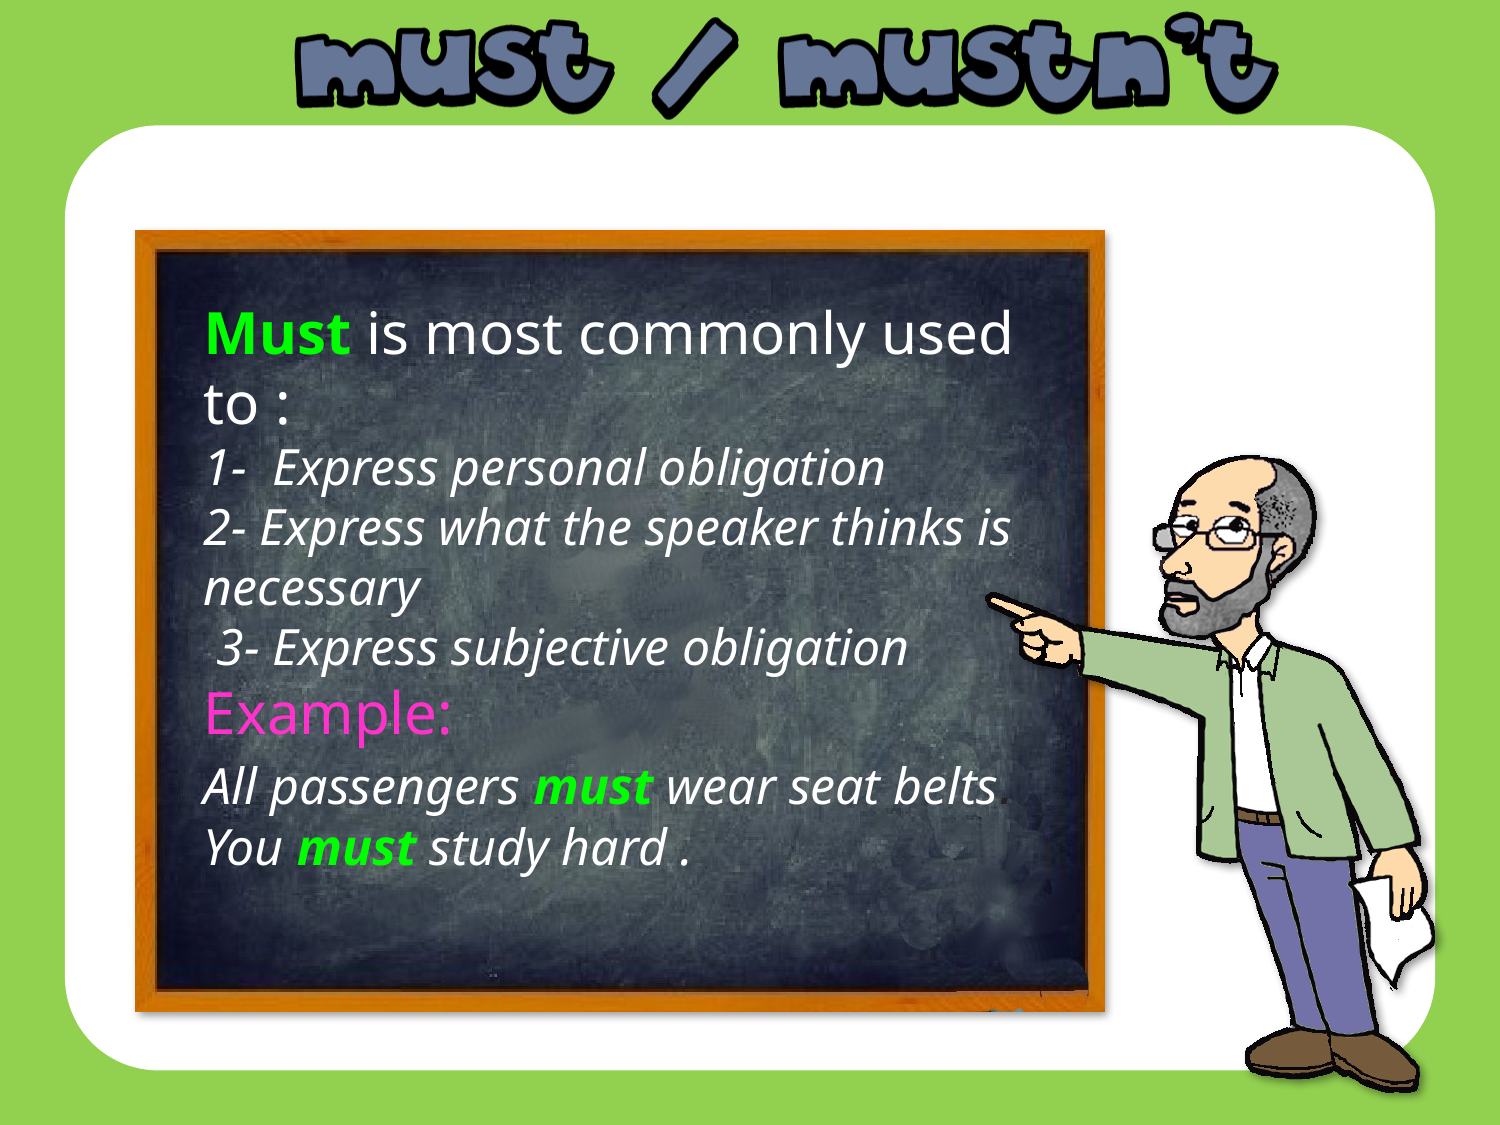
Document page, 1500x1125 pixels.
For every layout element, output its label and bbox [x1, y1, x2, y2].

text_box [62, 123, 1438, 1073]
picture [135, 229, 1449, 1095]
picture [241, 0, 1332, 126]
